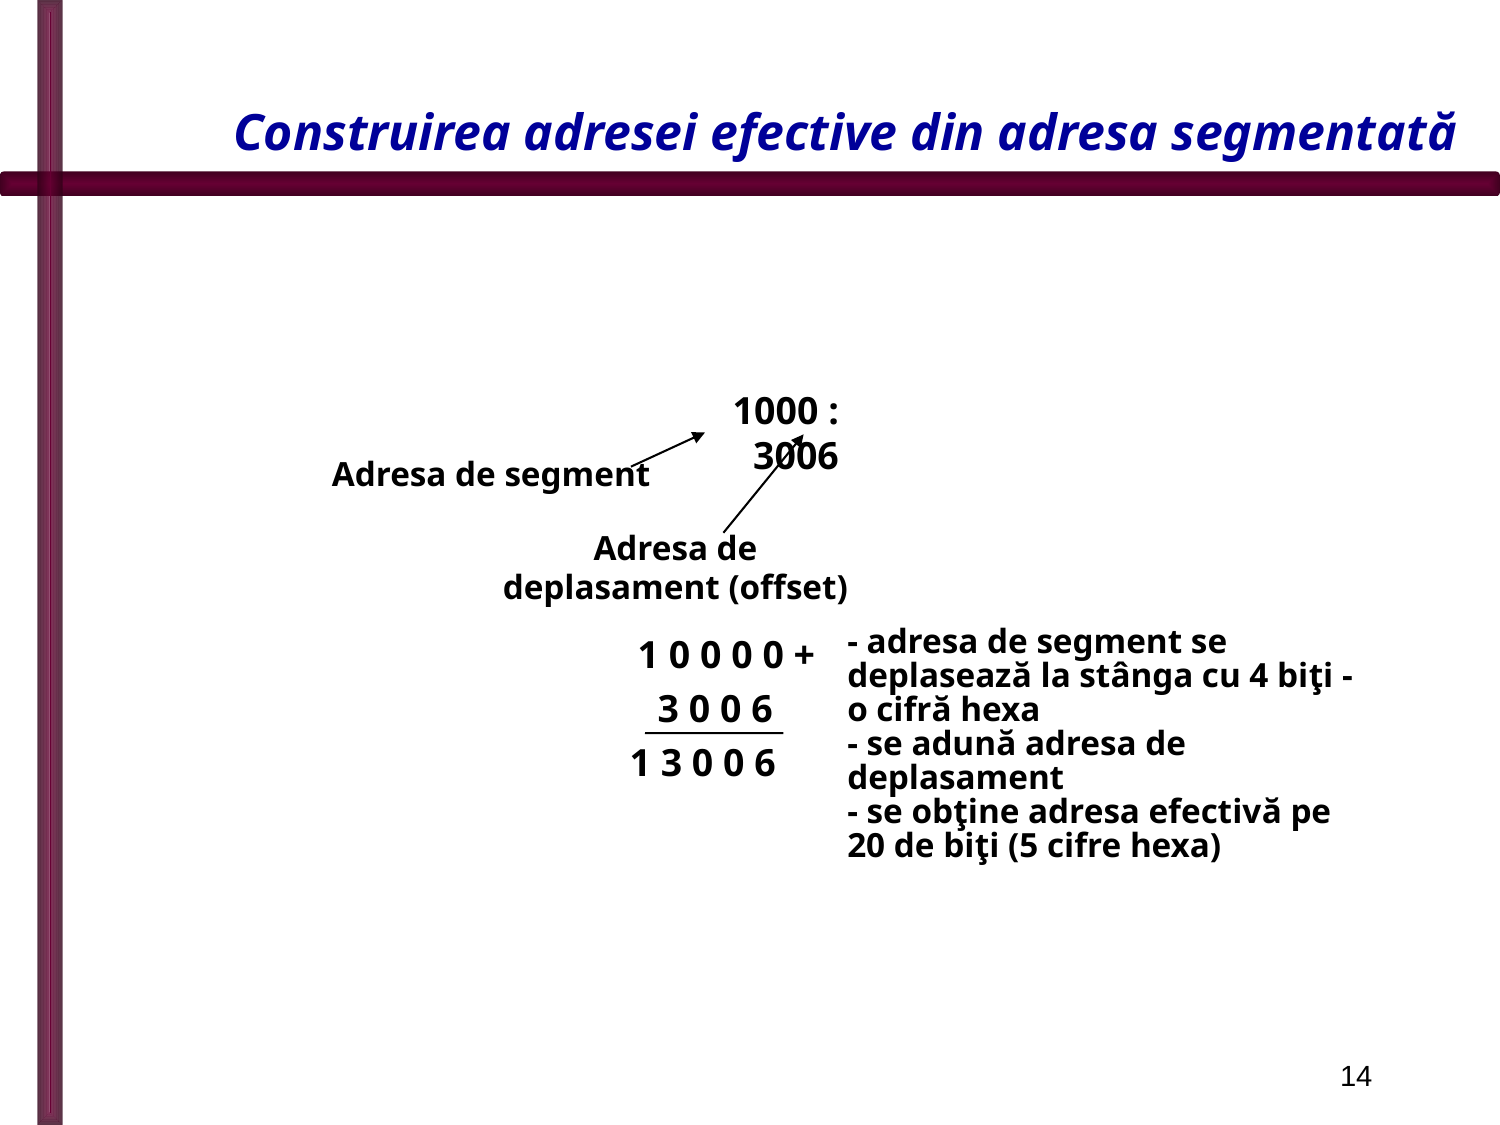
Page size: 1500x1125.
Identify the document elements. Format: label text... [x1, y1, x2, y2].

slide_number 14 [1074, 1037, 1388, 1113]
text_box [300, 379, 1383, 806]
title Construirea adresei efective din adresa segmentată [125, 24, 1473, 169]
